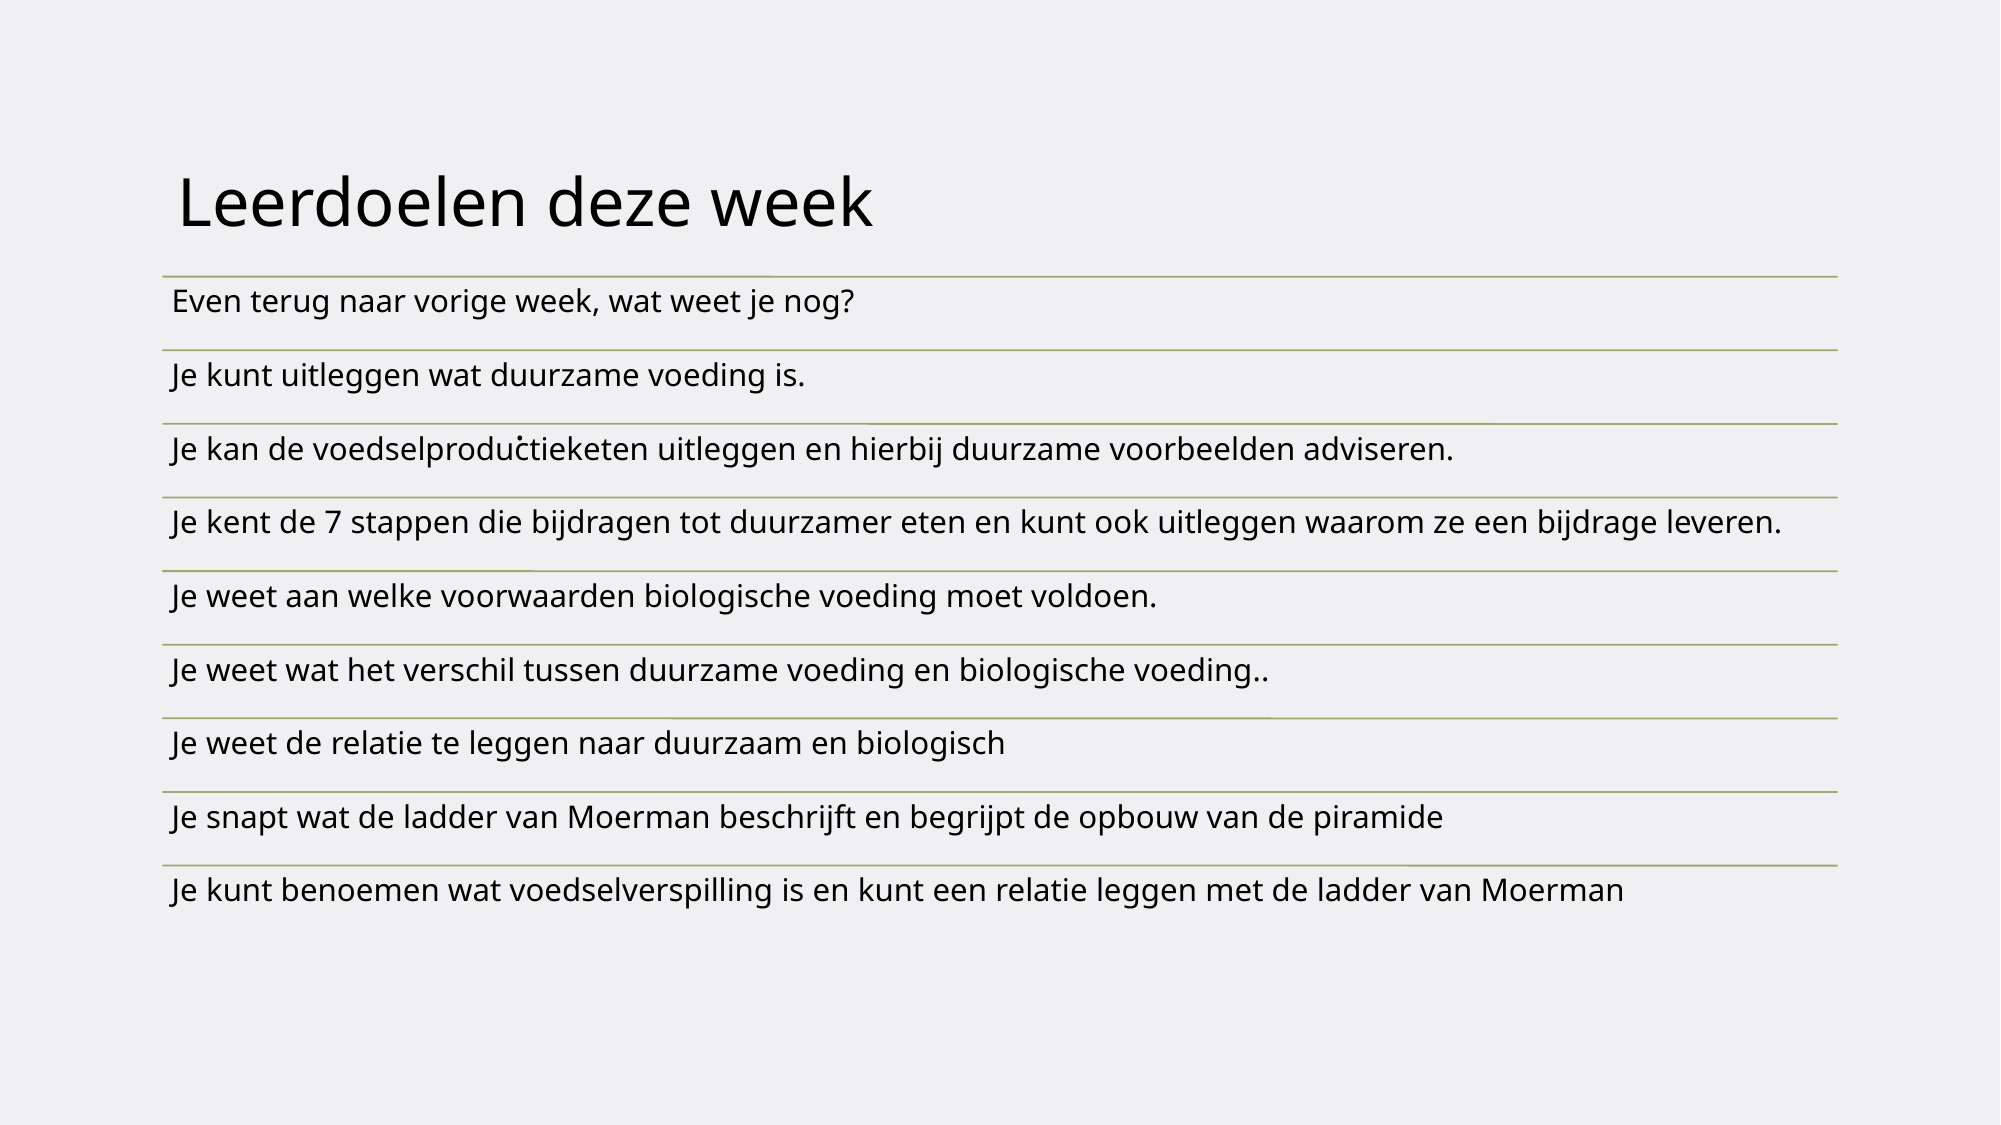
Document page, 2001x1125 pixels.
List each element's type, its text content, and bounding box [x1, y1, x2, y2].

text_box [500, 100, 1500, 207]
title Leerdoelen deze week [162, 64, 1838, 248]
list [161, 276, 1838, 940]
